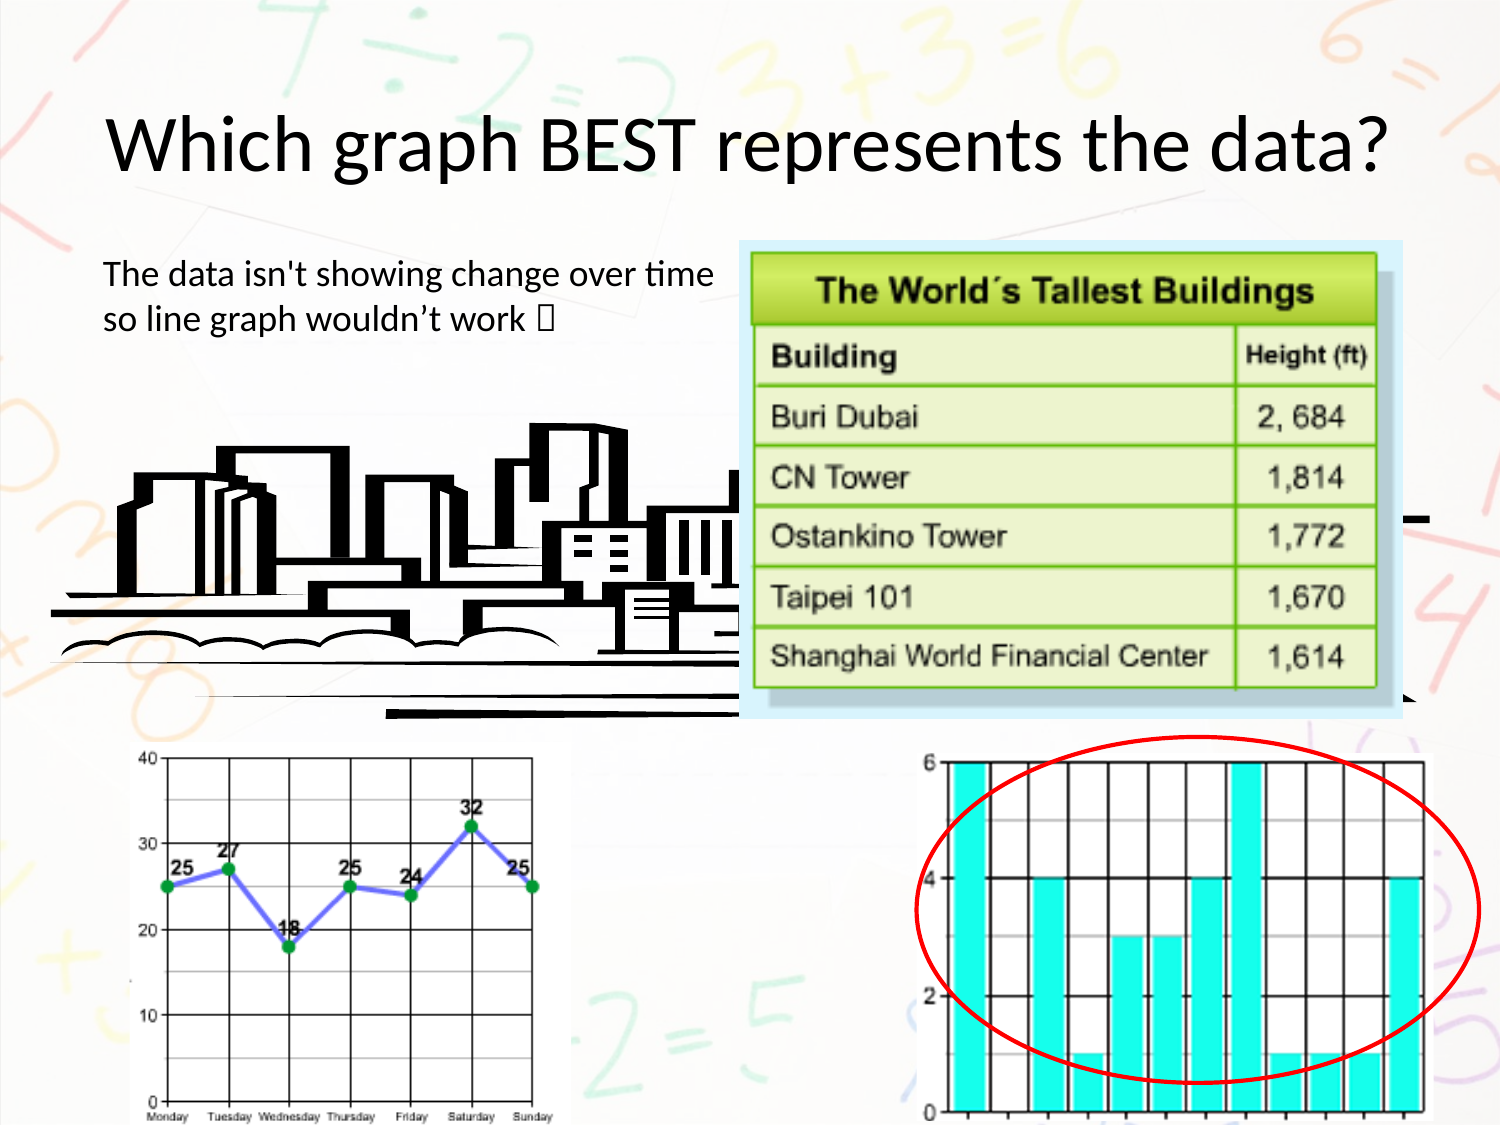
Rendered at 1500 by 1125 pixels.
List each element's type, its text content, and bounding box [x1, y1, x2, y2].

text_box [1078, 734, 1317, 751]
picture [49, 240, 1430, 720]
text_box [1438, 816, 1482, 1003]
title Which graph BEST represents the data? [75, 45, 1425, 233]
picture [916, 753, 1434, 1122]
picture [129, 741, 572, 1125]
